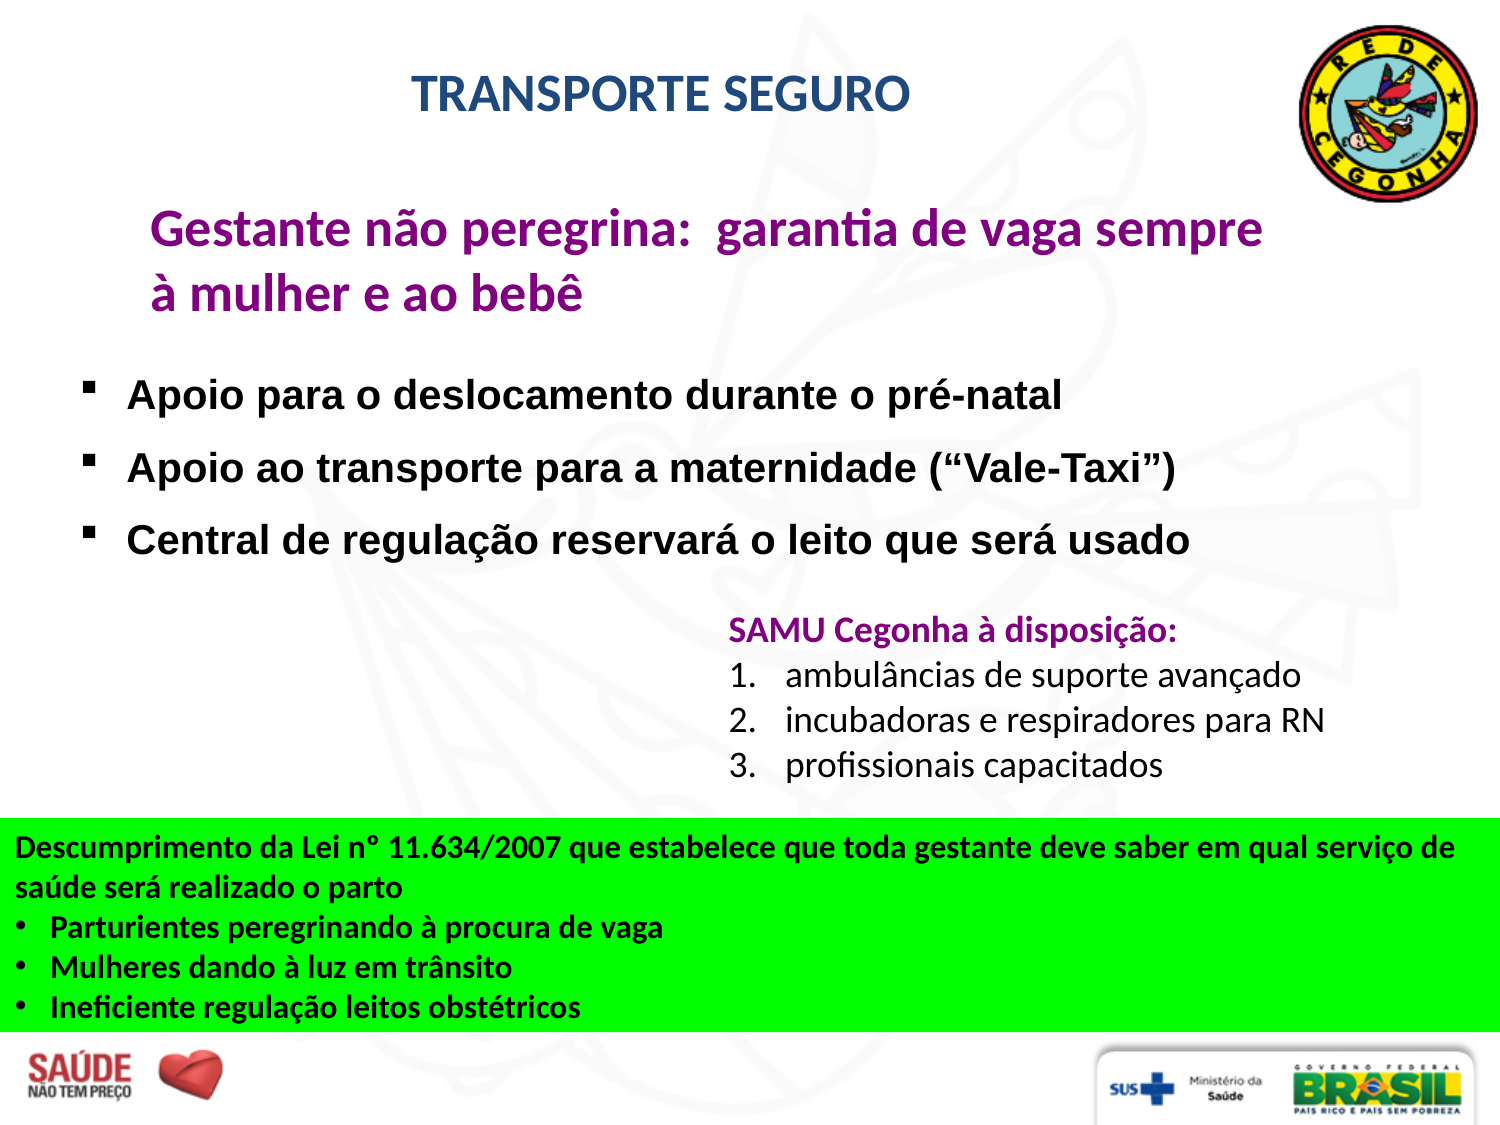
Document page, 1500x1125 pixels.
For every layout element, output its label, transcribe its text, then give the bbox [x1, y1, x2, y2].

text_box Apoio para o deslocamento durante o pré-natal Apoio ao transporte para a maternidade (“Vale-Taxi”) Central de regulação reservará o leito que será usado [64, 337, 1435, 571]
title TRANSPORTE SEGURO [40, 30, 1282, 150]
text_box Gestante não peregrina: garantia de vaga sempre à mulher e ao bebê [135, 184, 1306, 330]
text_box Descumprimento da Lei nº 11.634/2007 que estabelece que toda gestante deve saber em qual serviço de saúde será realizado o parto Parturientes peregrinando à procura de vaga Mulheres dando à luz em trânsito Ineficiente regulação leitos obstétricos [0, 817, 1500, 1033]
picture [0, 1033, 1500, 1125]
picture [0, 0, 1500, 817]
text_box SAMU Cegonha à disposição: ambulâncias de suporte avançado incubadoras e respiradores para RN profissionais capacitados [714, 597, 1500, 793]
